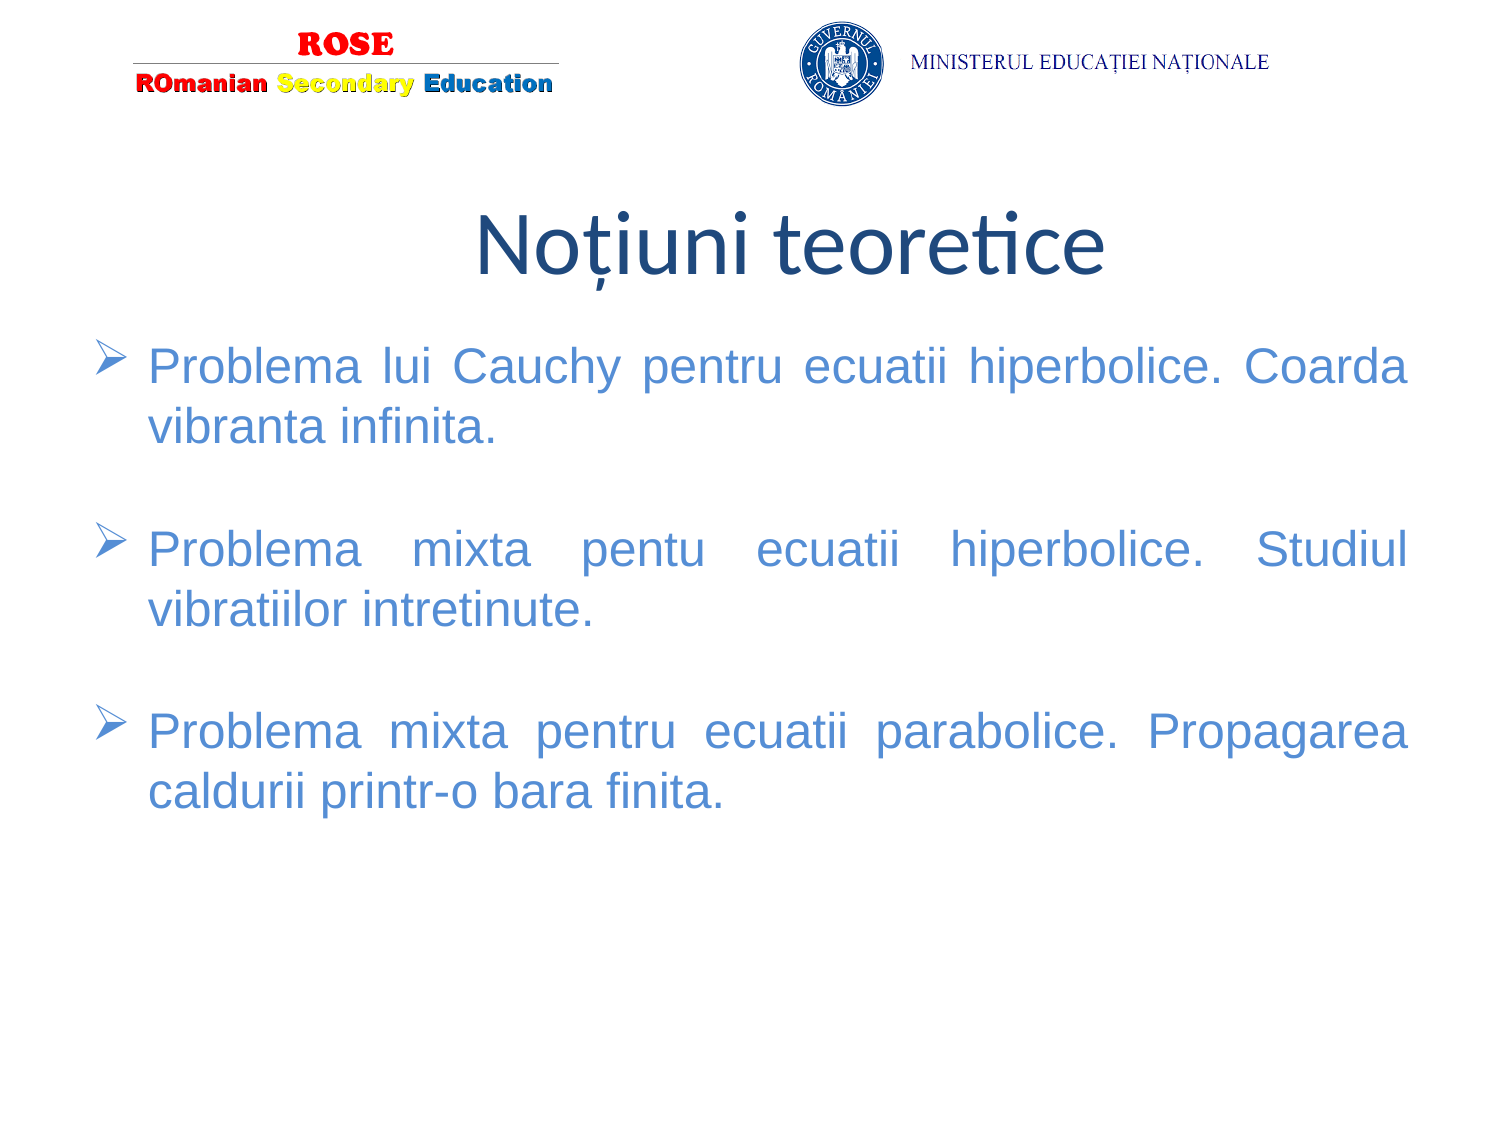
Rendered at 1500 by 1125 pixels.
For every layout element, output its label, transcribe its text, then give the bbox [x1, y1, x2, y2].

picture [123, 27, 575, 100]
picture [791, 14, 1273, 112]
subtitle Problema lui Cauchy pentru ecuatii hiperbolice. Coarda vibranta infinita. Problema mixta pentu ecuatii hiperbolice. Studiul vibratiilor intretinute. Problema mixta pentru ecuatii parabolice. Propagarea caldurii printr-o bara finita. [76, 326, 1424, 1012]
title Noțiuni teoretice [153, 116, 1429, 358]
